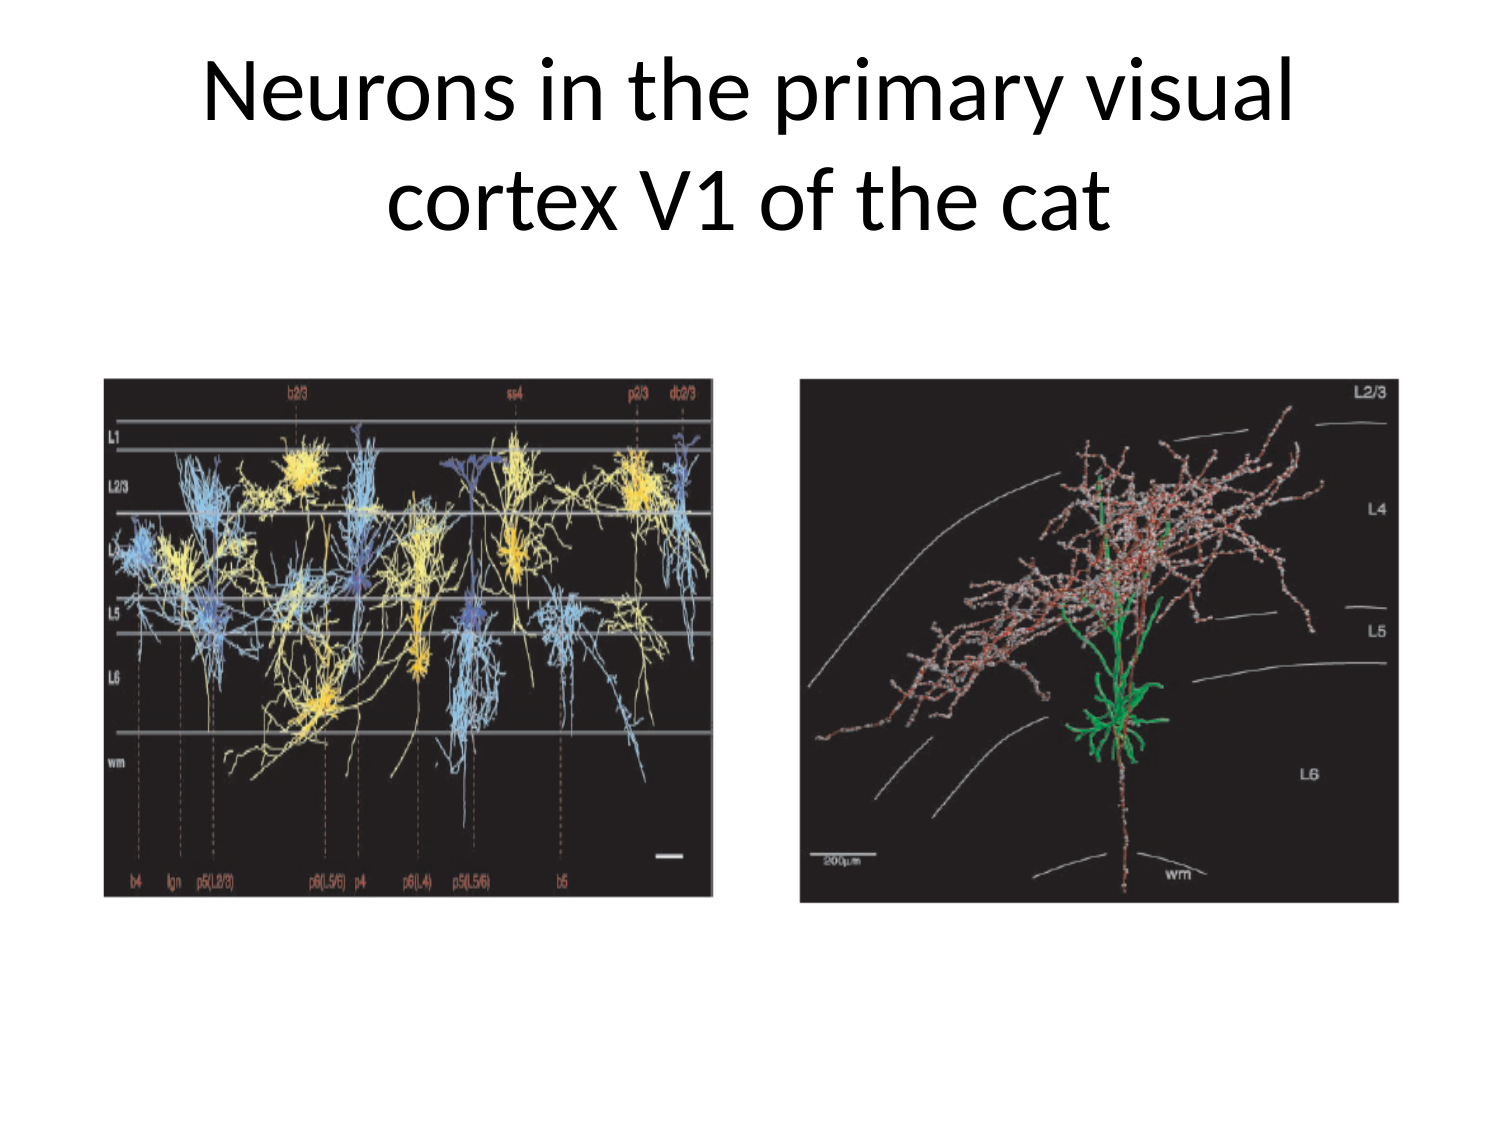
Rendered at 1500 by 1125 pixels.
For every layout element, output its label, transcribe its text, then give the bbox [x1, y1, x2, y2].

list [76, 349, 740, 918]
title Neurons in the primary visual cortex V1 of the cat [75, 45, 1425, 233]
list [785, 373, 1411, 912]
